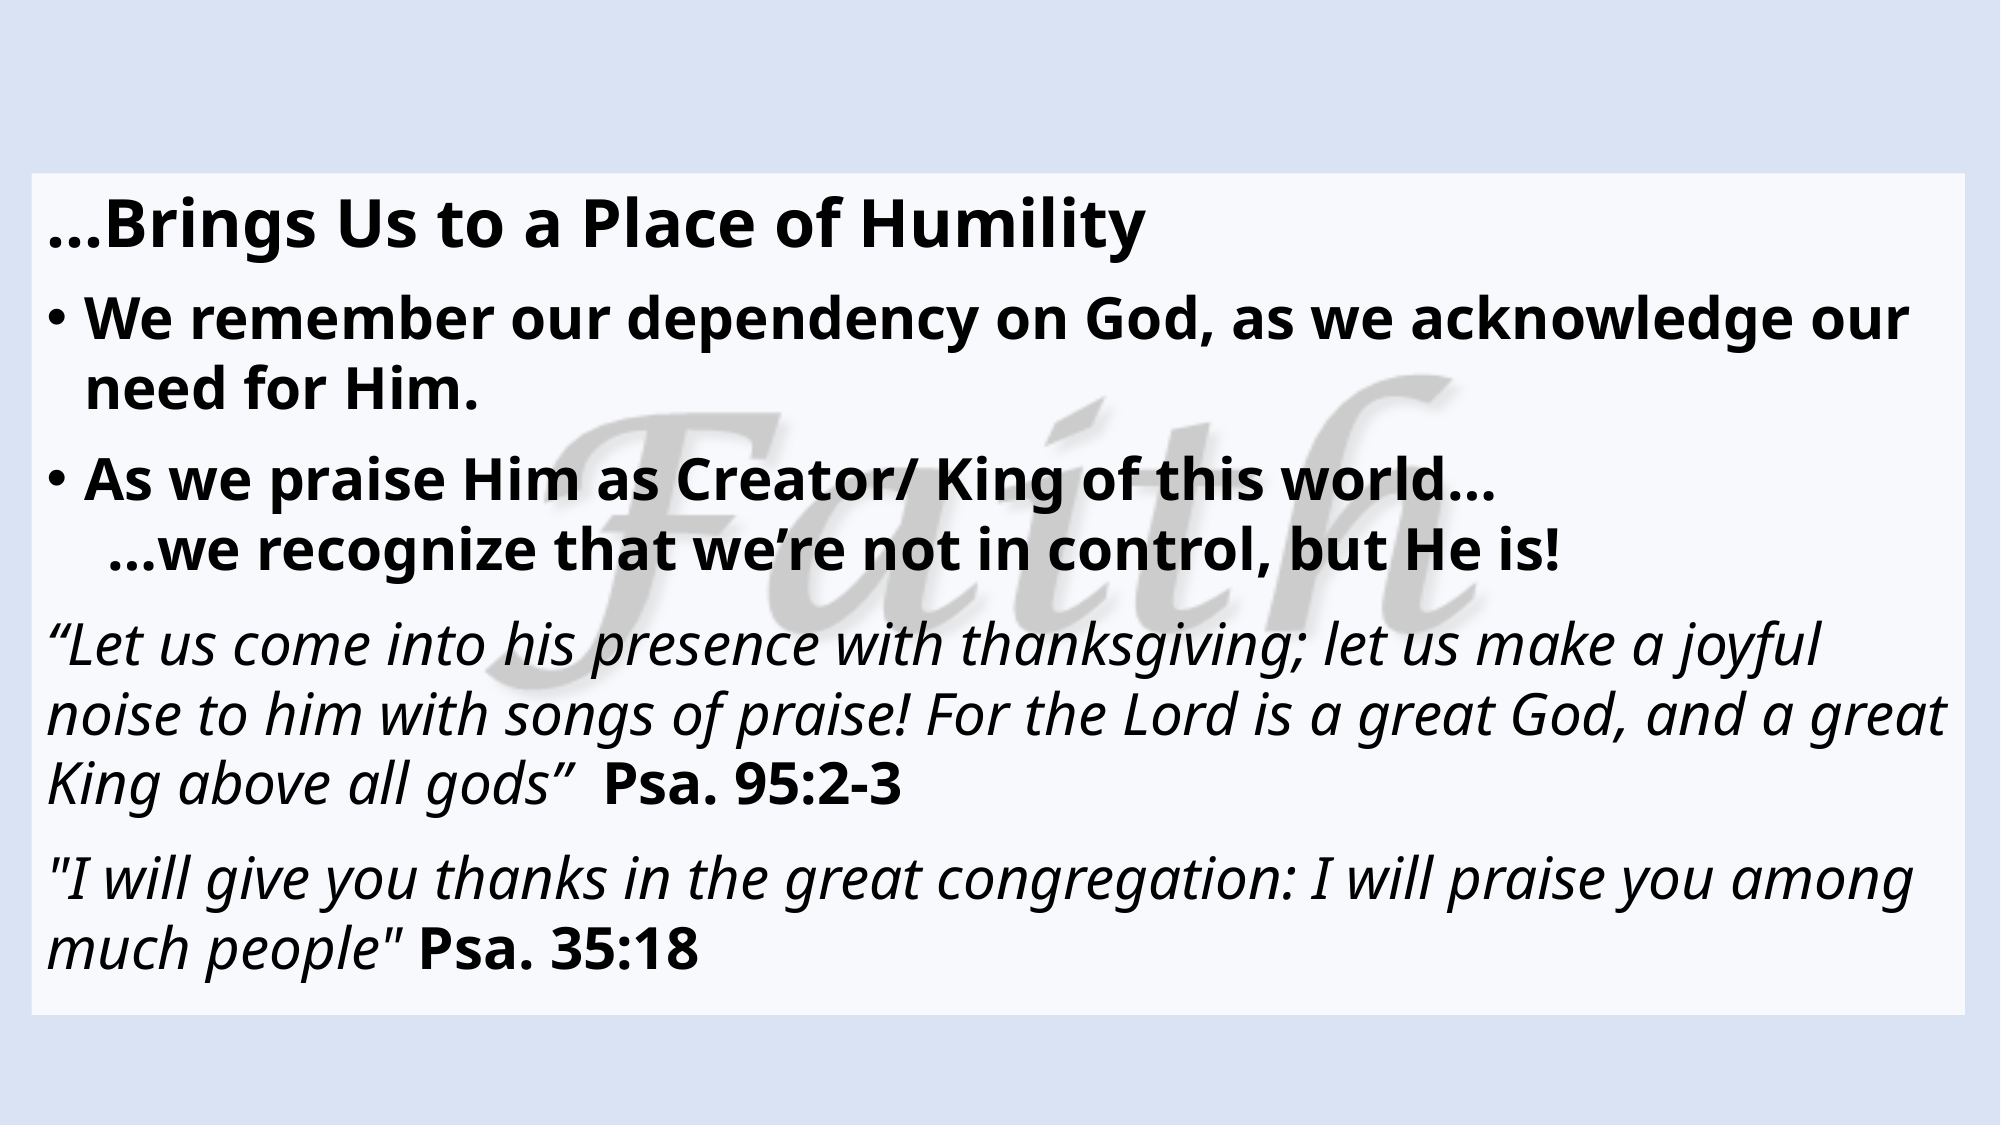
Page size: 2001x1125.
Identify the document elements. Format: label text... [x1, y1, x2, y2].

list …Brings Us to a Place of Humility We remember our dependency on God, as we acknowledge our need for Him. As we praise Him as Creator/ King of this world… …we recognize that we’re not in control, but He is! “Let us come into his presence with thanksgiving; let us make a joyful noise to him with songs of praise! For the Lord is a great God, and a great King above all gods” Psa. 95:2-3 "I will give you thanks in the great congregation: I will praise you among much people" Psa. 35:18 [31, 173, 1965, 1015]
picture [0, 0, 2001, 1125]
